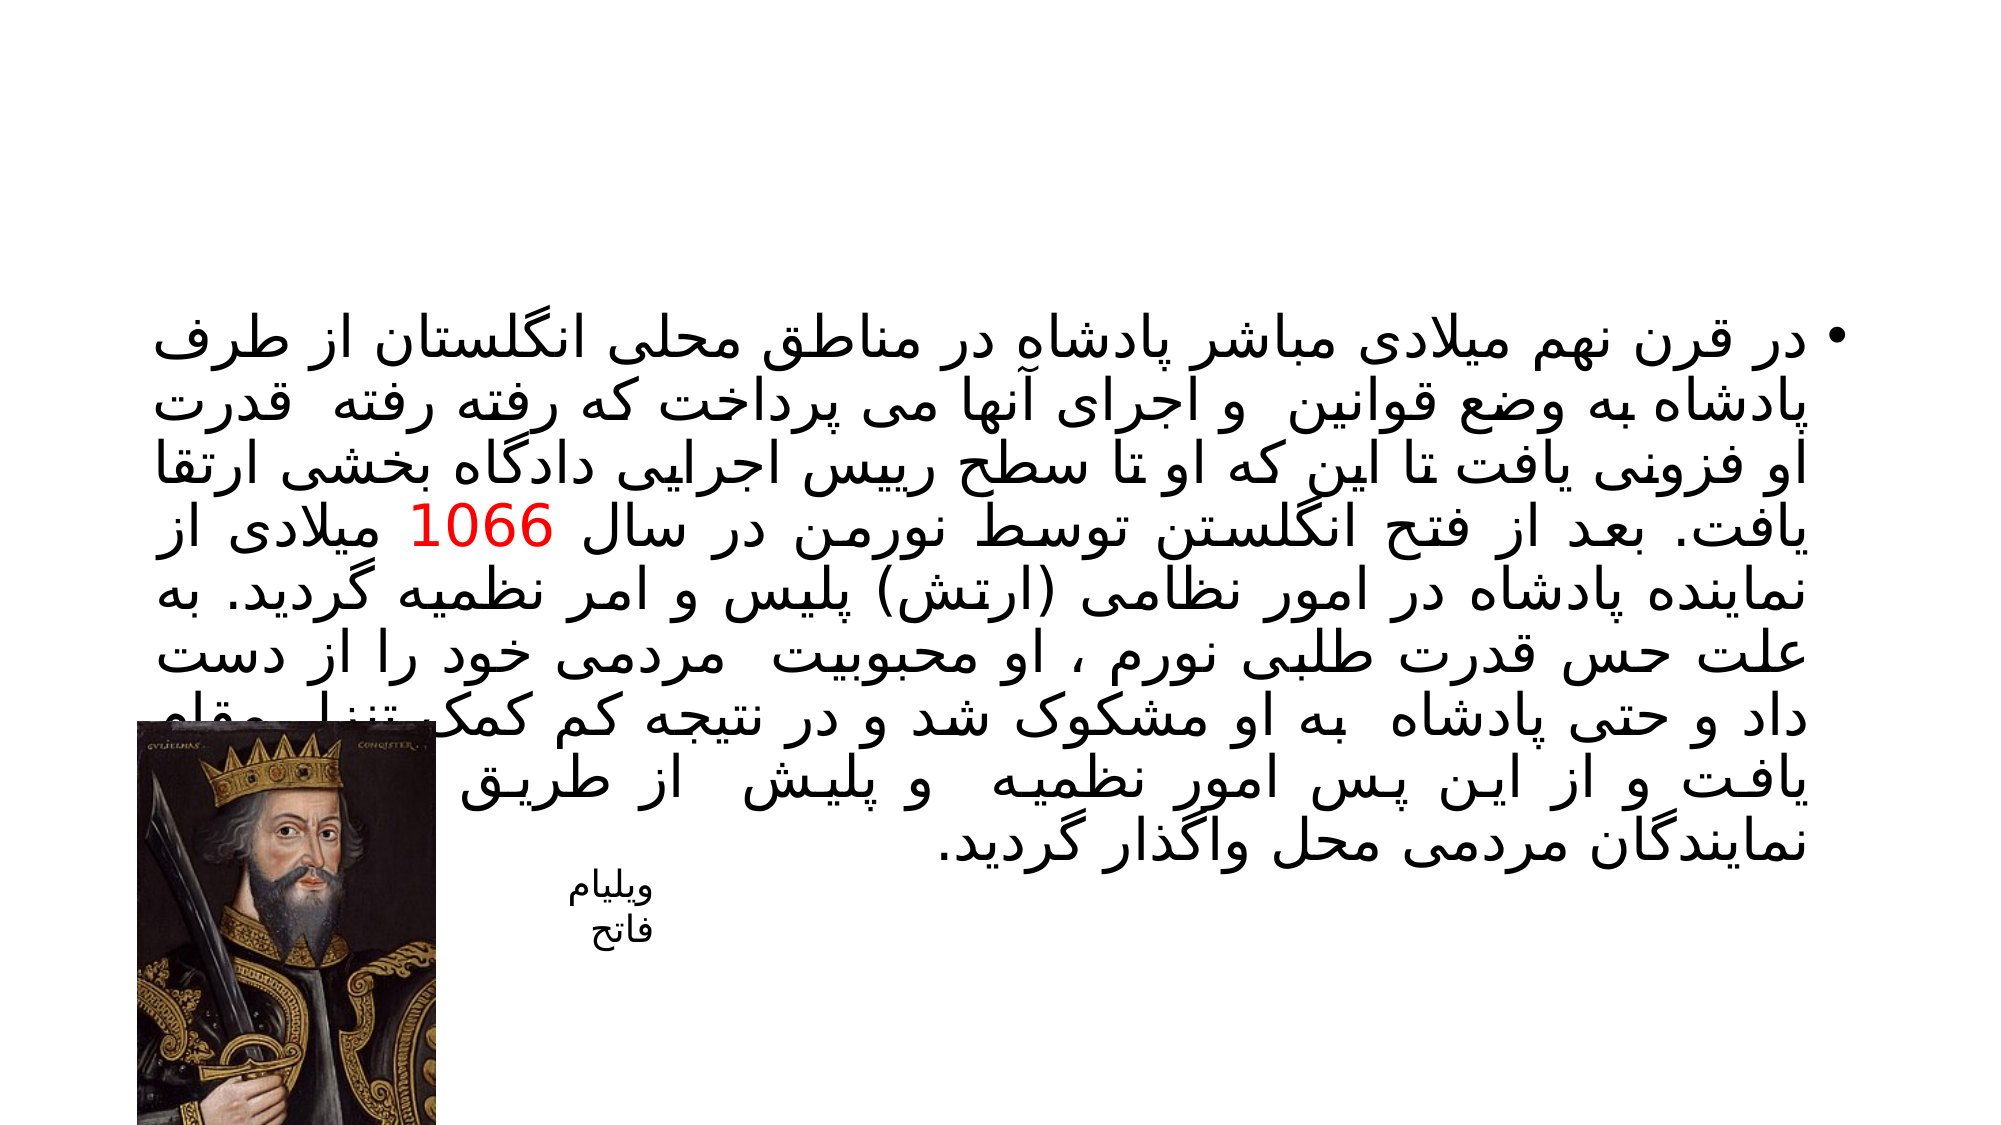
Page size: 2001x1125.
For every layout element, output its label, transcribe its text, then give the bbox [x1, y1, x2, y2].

text_box ویلیام فاتح [512, 852, 670, 958]
picture [137, 721, 436, 1125]
list در قرن نهم میلادی مباشر پادشاه در مناطق محلی انگلستان از طرف پادشاه به وضع قوانین و اجرای آنها می پرداخت که رفته رفته قدرت او فزونی یافت تا این که او تا سطح رییس اجرایی دادگاه بخشی ارتقا یافت. بعد از فتح انگلستن توسط نورمن در سال 1066 میلادی از نماینده پادشاه در امور نظامی (ارتش) پلیس و امر نظمیه گردید. به علت حس قدرت طلبی نورم ، او محبوبیت مردمی خود را از دست داد و حتی پادشاه به او مشکوک شد و در نتیجه کم کمک تنزل مقام یافت و از این پس امور نظمیه و پلیش از طریق انتخابات به نمایندگان مردمی محل واگذار گردید. [137, 299, 1863, 1014]
